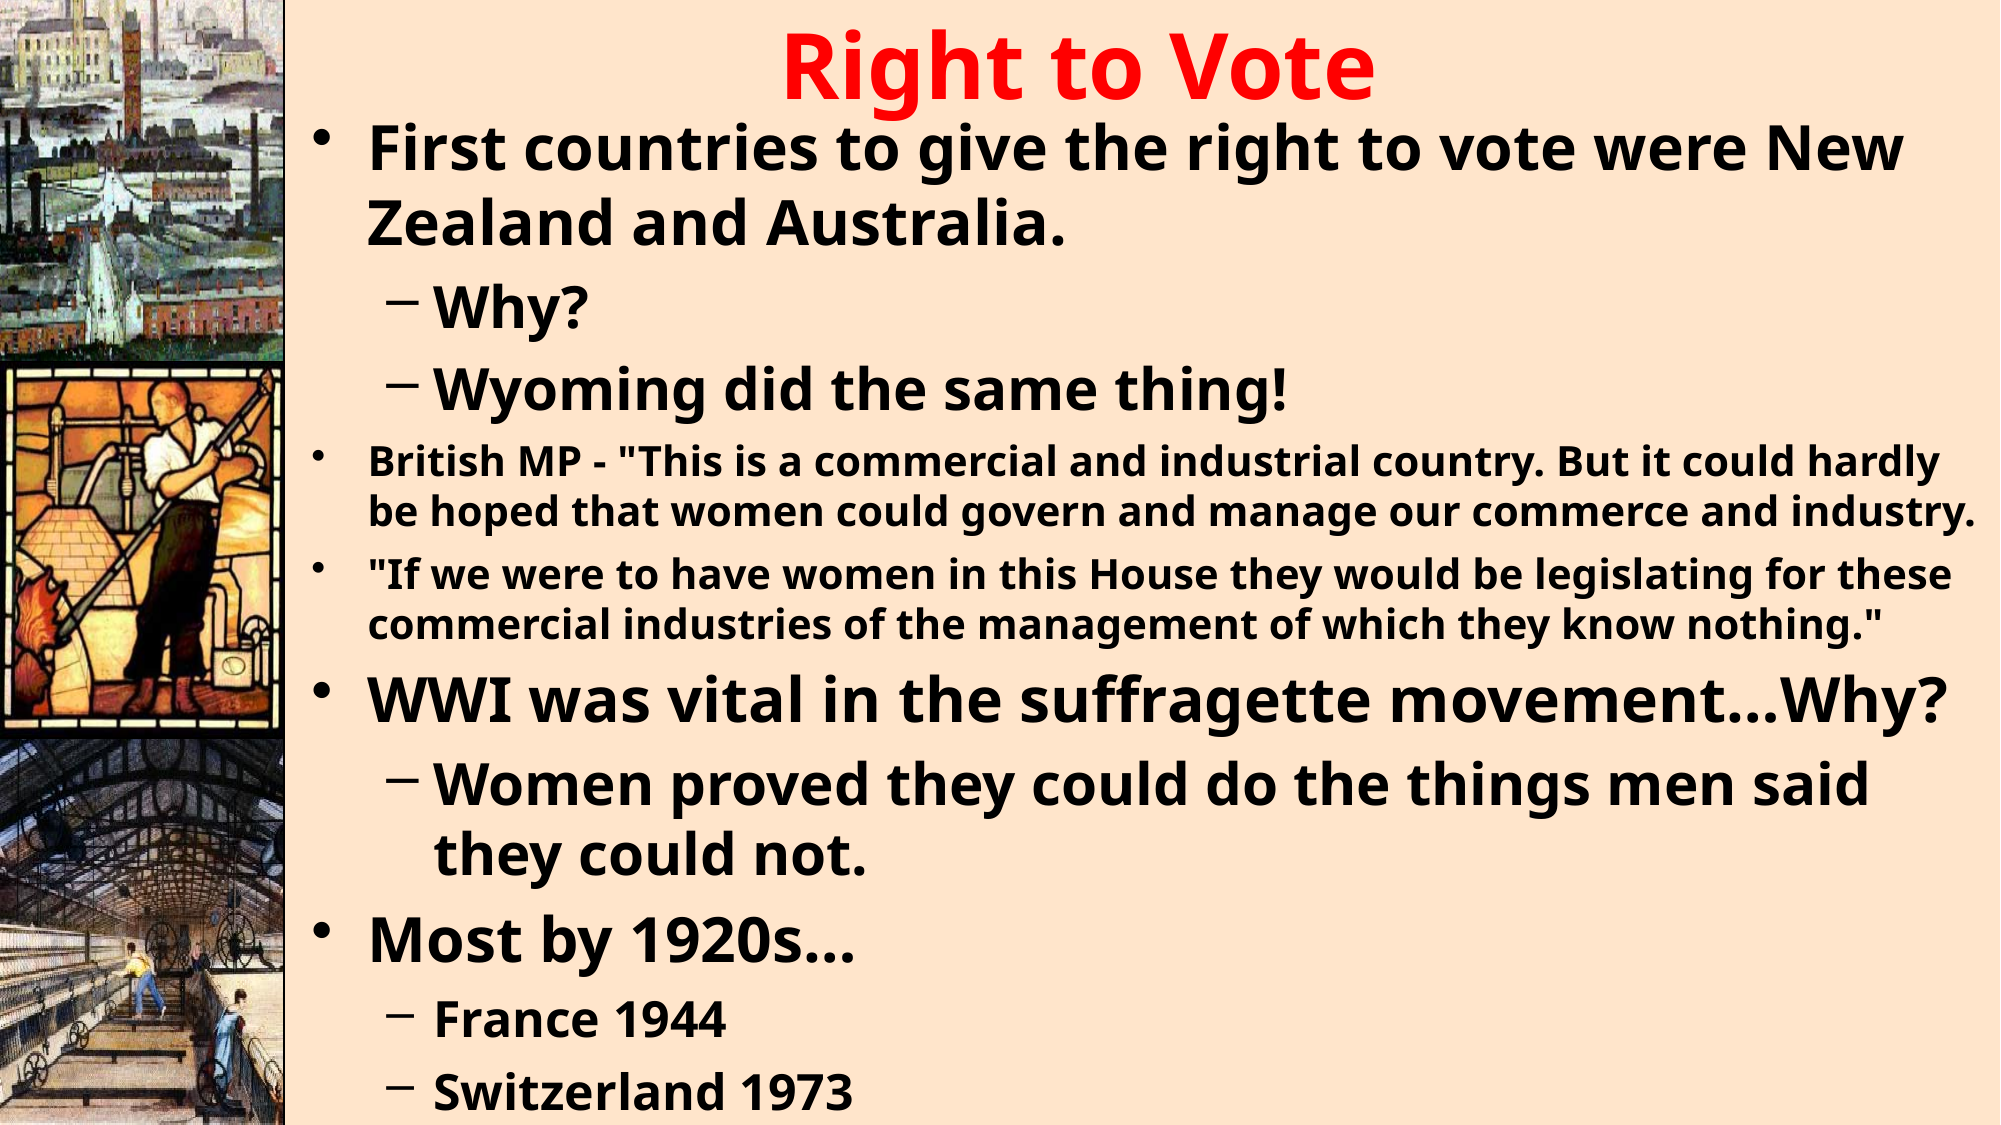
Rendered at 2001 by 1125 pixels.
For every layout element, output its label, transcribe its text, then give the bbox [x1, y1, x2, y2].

list First countries to give the right to vote were New Zealand and Australia. Why? Wyoming did the same thing! British MP - "This is a commercial and industrial country. But it could hardly be hoped that women could govern and manage our commerce and industry. "If we were to have women in this House they would be legislating for these commercial industries of the management of which they know nothing." WWI was vital in the suffragette movement…Why? Women proved they could do the things men said they could not. Most by 1920s… France 1944 Switzerland 1973 [296, 100, 2000, 843]
picture [0, 739, 283, 1125]
title Right to Vote [485, 1, 1673, 100]
picture [0, 0, 283, 361]
picture [0, 362, 283, 737]
